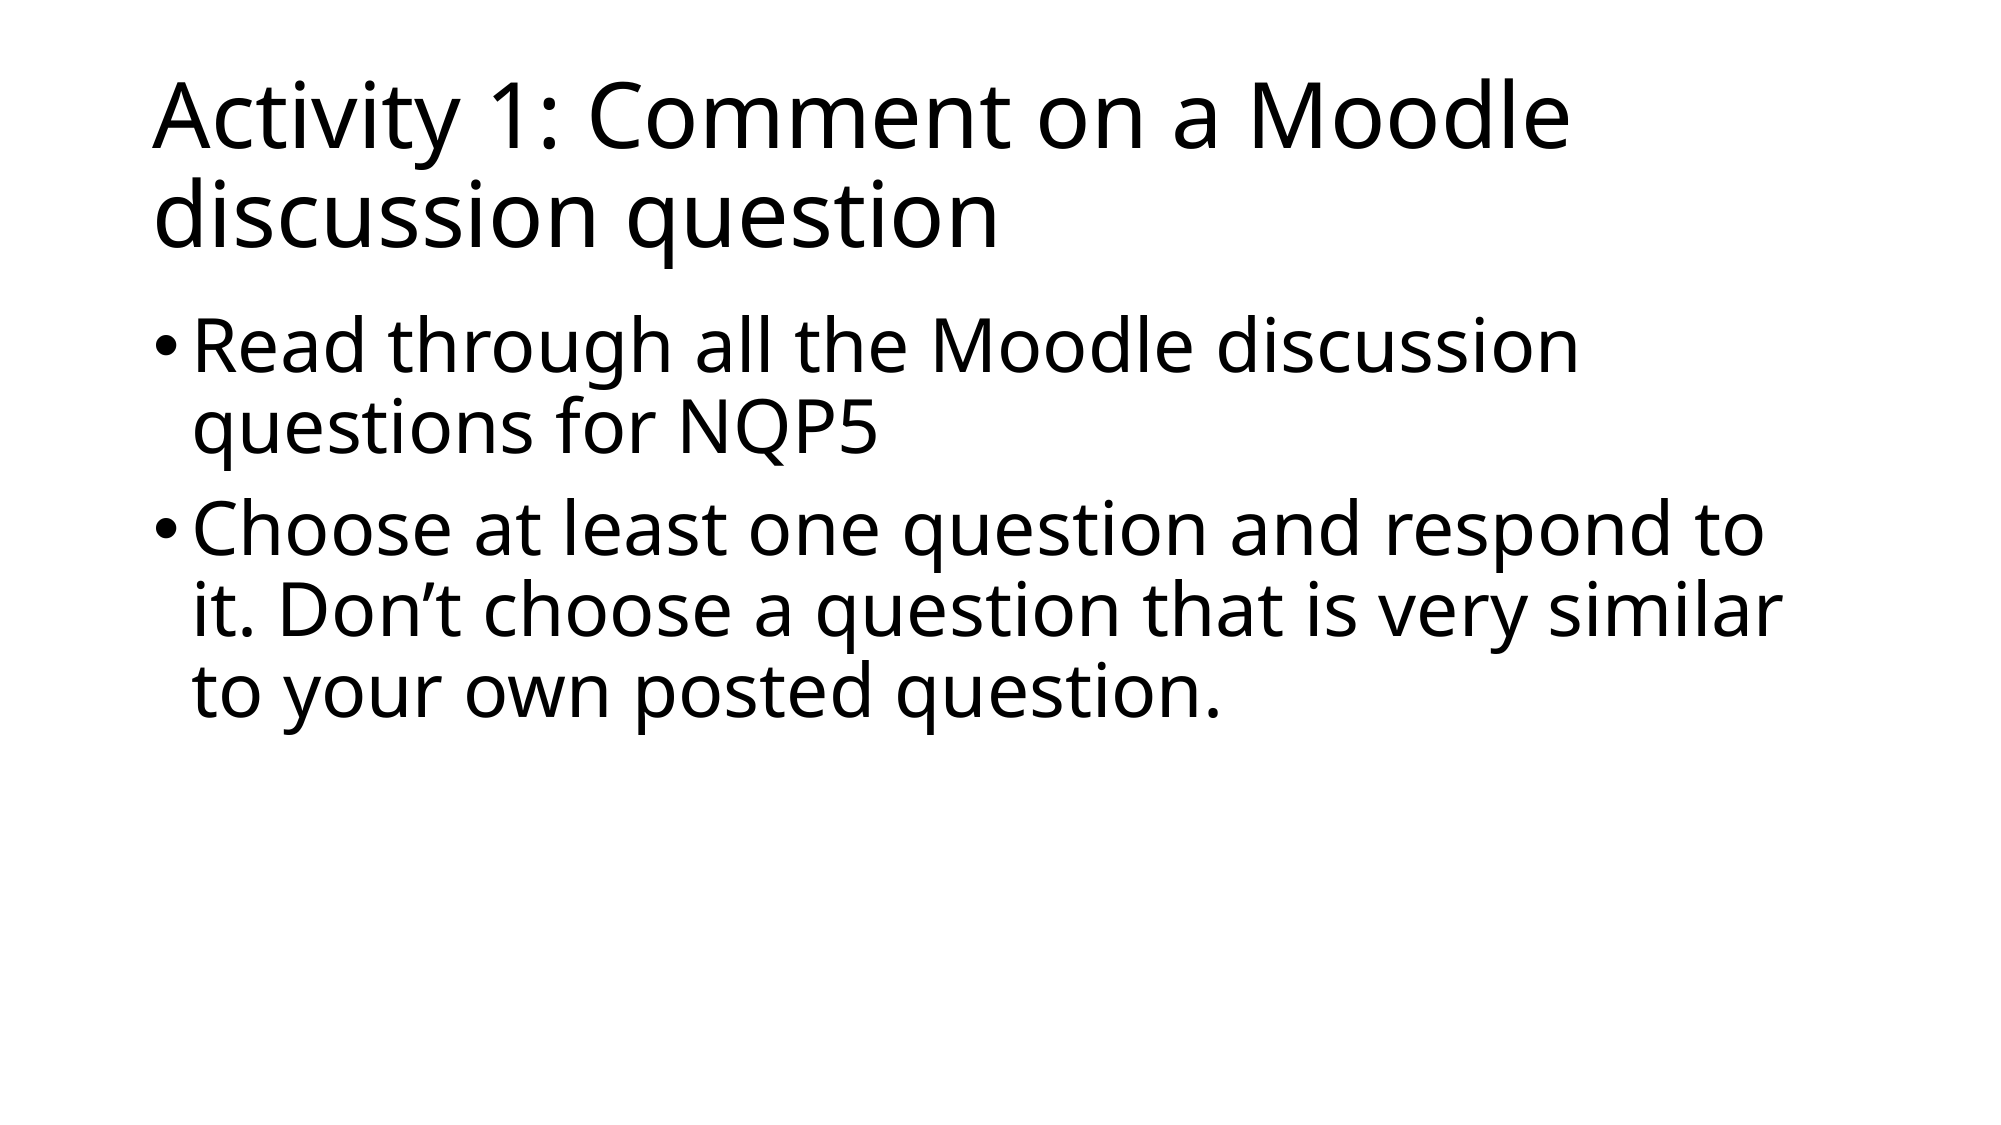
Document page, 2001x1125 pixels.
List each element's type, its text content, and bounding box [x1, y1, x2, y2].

title Activity 1: Comment on a Moodle discussion question [137, 59, 1863, 278]
list Read through all the Moodle discussion questions for NQP5 Choose at least one question and respond to it. Don’t choose a question that is very similar to your own posted question. [138, 300, 1864, 1015]
